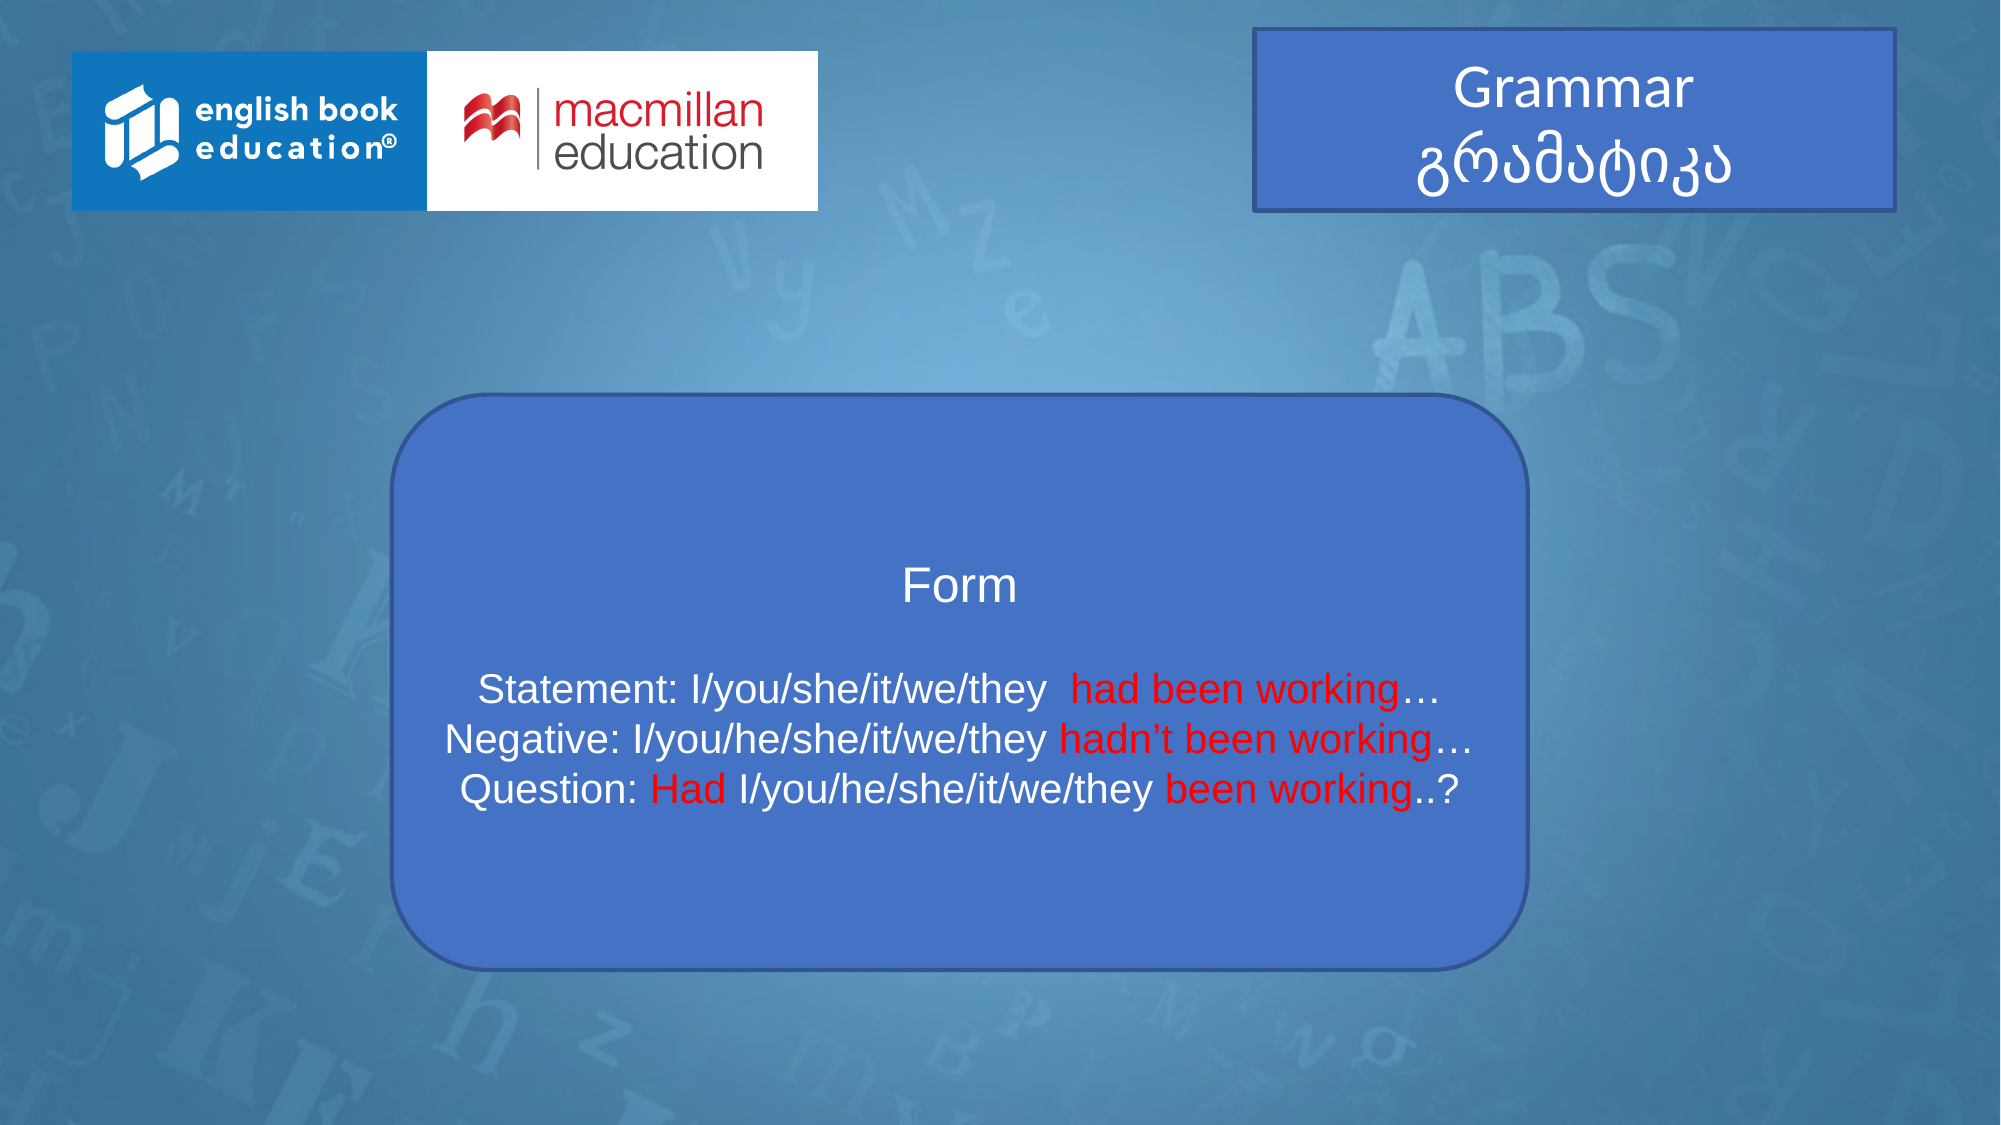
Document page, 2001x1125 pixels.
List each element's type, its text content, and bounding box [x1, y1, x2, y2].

picture [0, 0, 2001, 1125]
text_box Form Statement: I/you/she/it/we/they had been working… Negative: I/you/he/she/it/we/they hadn’t been working… Question: Had I/you/he/she/it/we/they been working..? [389, 392, 1530, 973]
text_box Grammar გრამატიკა [1252, 27, 1897, 213]
